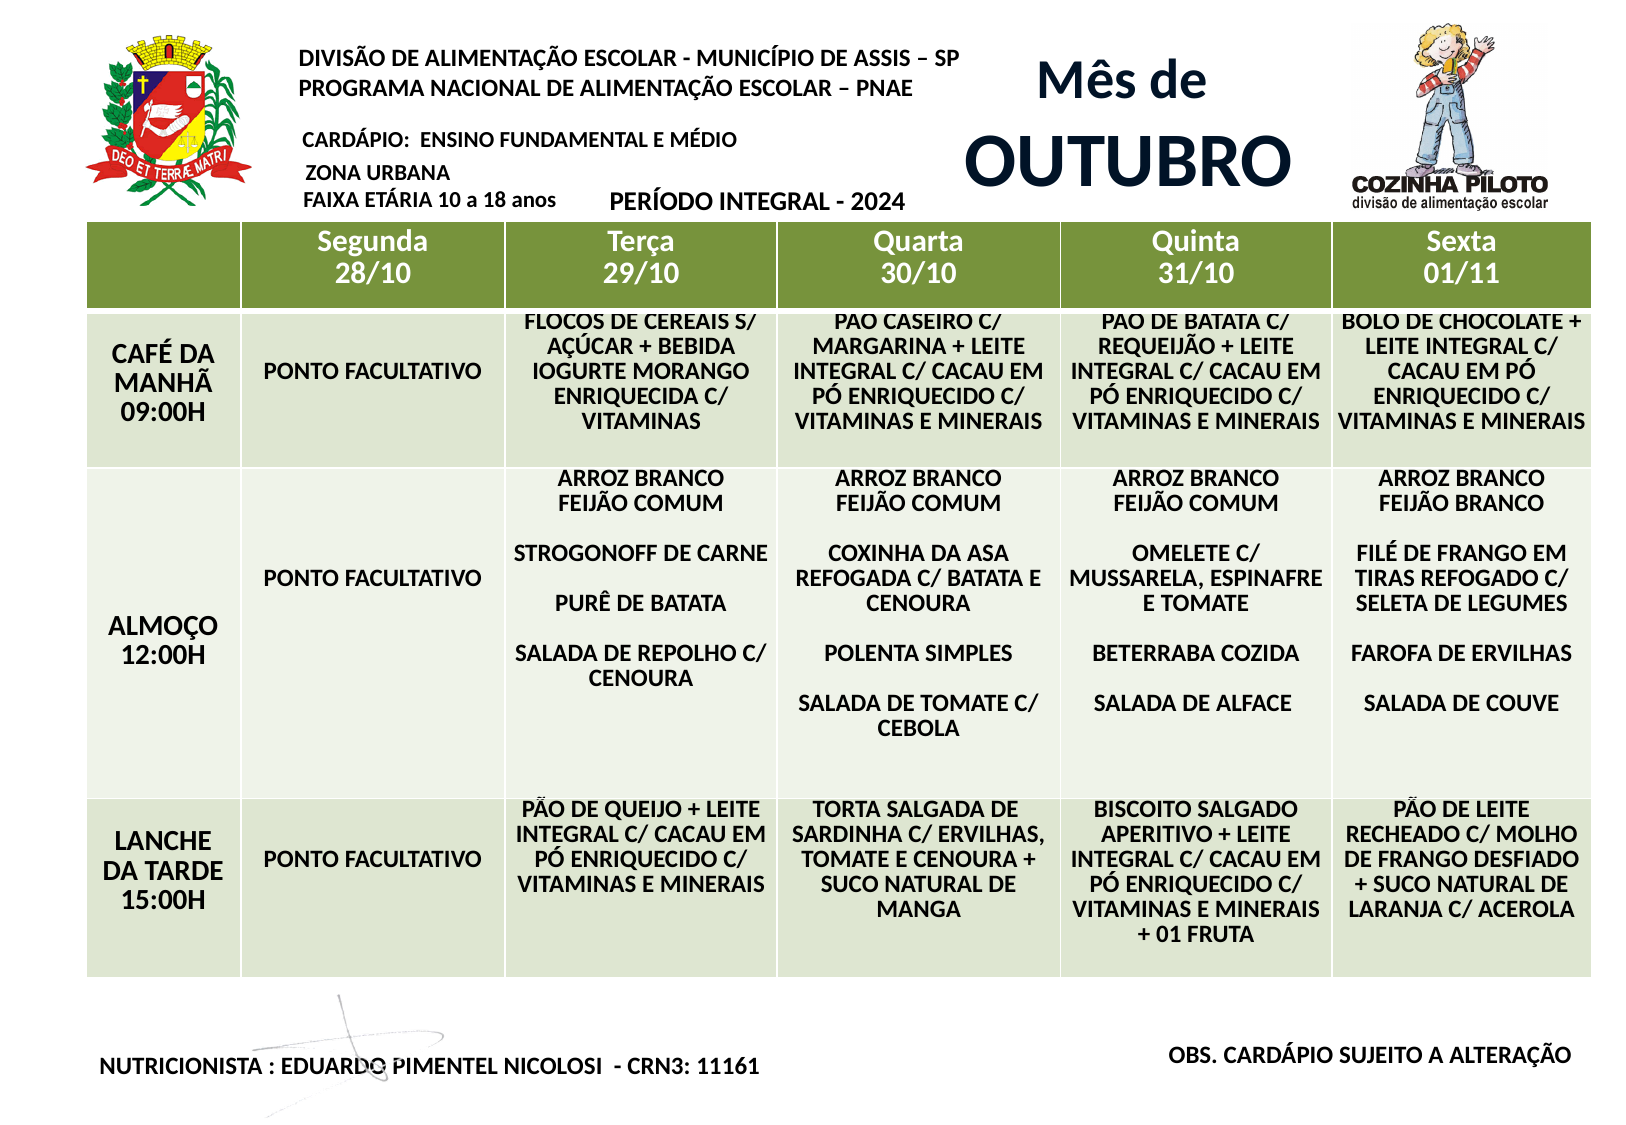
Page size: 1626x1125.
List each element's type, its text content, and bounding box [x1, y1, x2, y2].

table_cell PÃO DE LEITE RECHEADO C/ MOLHO DE FRANGO DESFIADO + SUCO NATURAL DE LARANJA C/ ACEROLA [1333, 799, 1591, 977]
picture [85, 34, 252, 206]
table_cell PÃO DE QUEIJO + LEITE INTEGRAL C/ CACAU EM PÓ ENRIQUECIDO C/ VITAMINAS E MINERAIS [506, 799, 776, 977]
table_cell ARROZ BRANCO FEIJÃO COMUM OMELETE C/ MUSSARELA, ESPINAFRE E TOMATE BETERRABA COZIDA SALADA DE ALFACE [1061, 469, 1331, 798]
text_box FAIXA ETÁRIA 10 a 18 anos [285, 175, 591, 222]
picture [226, 972, 485, 1125]
table_header Sexta 01/11 [1333, 222, 1591, 308]
table_header Quarta 30/10 [778, 222, 1060, 308]
text_box NUTRICIONISTA : EDUARDO PIMENTEL NICOLOSI - CRN3: 11161 [85, 1042, 221, 1086]
table_cell LANCHE DA TARDE 15:00H [87, 799, 240, 977]
table_cell PONTO FACULTATIVO [242, 469, 504, 798]
text_box OBS. CARDÁPIO SUJEITO A ALTERAÇÃO [1155, 1032, 1625, 1076]
text_box Mês de OUTUBRO [917, 35, 1340, 209]
text_box NUTRICIONISTA : EDUARDO PIMENTEL NICOLOSI - CRN3: 11161 [490, 1042, 1317, 1086]
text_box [1351, 23, 1548, 212]
table_cell TORTA SALGADA DE SARDINHA C/ ERVILHAS, TOMATE E CENOURA + SUCO NATURAL DE MANGA [778, 799, 1060, 977]
table_header Quinta 31/10 [1061, 222, 1331, 308]
table_cell ALMOÇO 12:00H [87, 469, 240, 798]
table_cell ARROZ BRANCO FEIJÃO COMUM STROGONOFF DE CARNE PURÊ DE BATATA SALADA DE REPOLHO C/ CENOURA [506, 469, 776, 798]
table_cell ARROZ BRANCO FEIJÃO BRANCO FILÉ DE FRANGO EM TIRAS REFOGADO C/ SELETA DE LEGUMES FAROFA DE ERVILHAS SALADA DE COUVE [1333, 469, 1591, 798]
table_cell CAFÉ DA MANHÃ 09:00H [87, 314, 240, 467]
table_header [87, 222, 240, 308]
table_cell PÃO CASEIRO C/ MARGARINA + LEITE INTEGRAL C/ CACAU EM PÓ ENRIQUECIDO C/ VITAMINAS E MINERAIS [778, 314, 1060, 467]
table_cell PÃO DE BATATA C/ REQUEIJÃO + LEITE INTEGRAL C/ CACAU EM PÓ ENRIQUECIDO C/ VITAMINAS E MINERAIS [1061, 314, 1331, 467]
table_header Terça 29/10 [506, 222, 776, 308]
text_box PERÍODO INTEGRAL - 2024 [591, 174, 943, 226]
table_cell FLOCOS DE CEREAIS S/ AÇÚCAR + BEBIDA IOGURTE MORANGO ENRIQUECIDA C/ VITAMINAS [506, 314, 776, 467]
text_box CARDÁPIO: ENSINO FUNDAMENTAL E MÉDIO [287, 102, 883, 160]
table_cell PONTO FACULTATIVO [242, 799, 504, 977]
table_cell BISCOITO SALGADO APERITIVO + LEITE INTEGRAL C/ CACAU EM PÓ ENRIQUECIDO C/ VITAMINAS E MINERAIS + 01 FRUTA [1061, 799, 1331, 977]
table_cell PONTO FACULTATIVO [242, 314, 504, 467]
table_cell BOLO DE CHOCOLATE + LEITE INTEGRAL C/ CACAU EM PÓ ENRIQUECIDO C/ VITAMINAS E MINERAIS [1333, 314, 1591, 467]
text_box DIVISÃO DE ALIMENTAÇÃO ESCOLAR - MUNICÍPIO DE ASSIS – SP PROGRAMA NACIONAL DE ALIMENTAÇÃO ESCOLAR – PNAE [285, 35, 917, 175]
table_header Segunda 28/10 [242, 222, 504, 308]
text_box ZONA URBANA [287, 160, 567, 175]
table_cell ARROZ BRANCO FEIJÃO COMUM COXINHA DA ASA REFOGADA C/ BATATA E CENOURA POLENTA SIMPLES SALADA DE TOMATE C/ CEBOLA [778, 469, 1060, 798]
